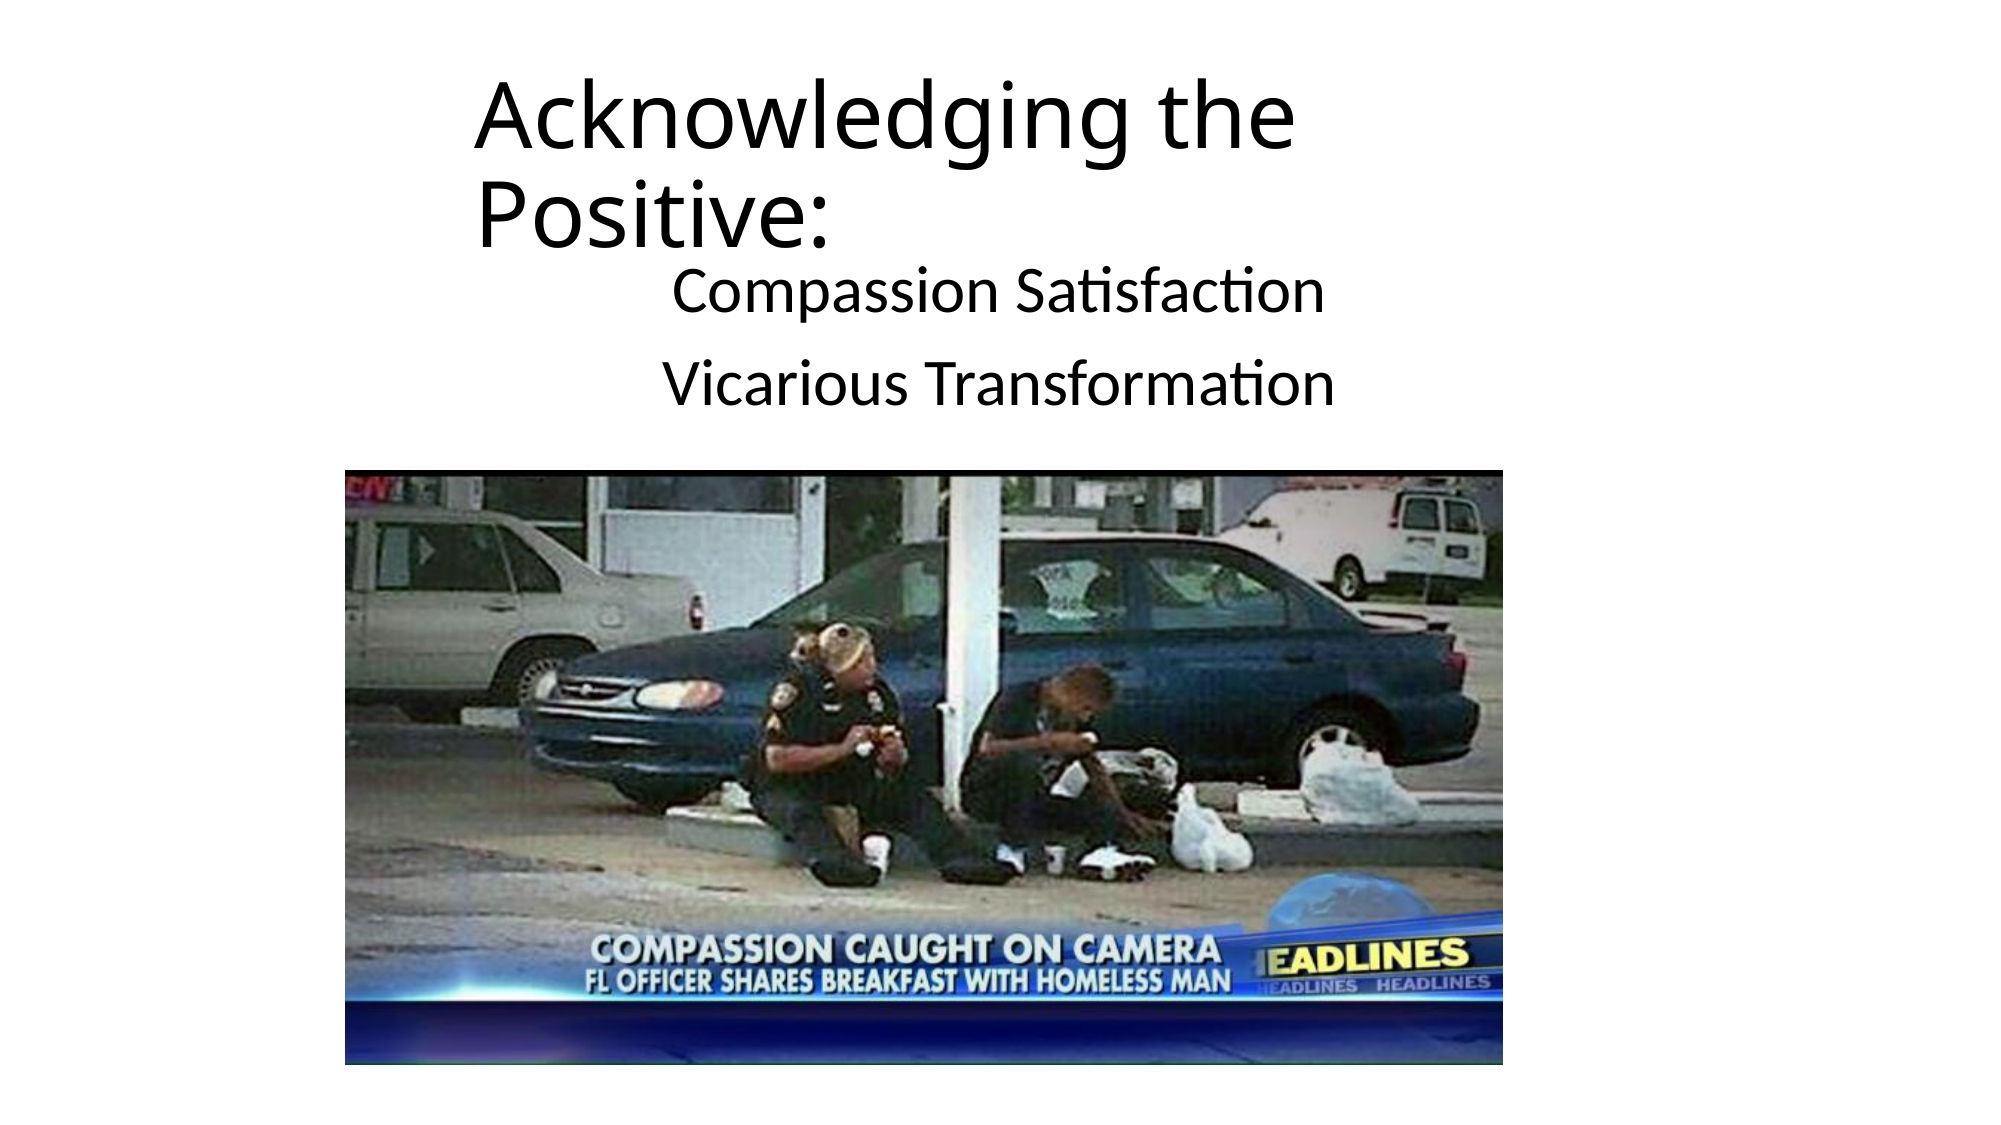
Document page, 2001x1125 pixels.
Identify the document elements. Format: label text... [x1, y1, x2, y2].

picture [345, 470, 1503, 1065]
list Compassion Satisfaction Vicarious Transformation [137, 247, 1863, 962]
title Acknowledging the Positive: [459, 59, 1541, 247]
